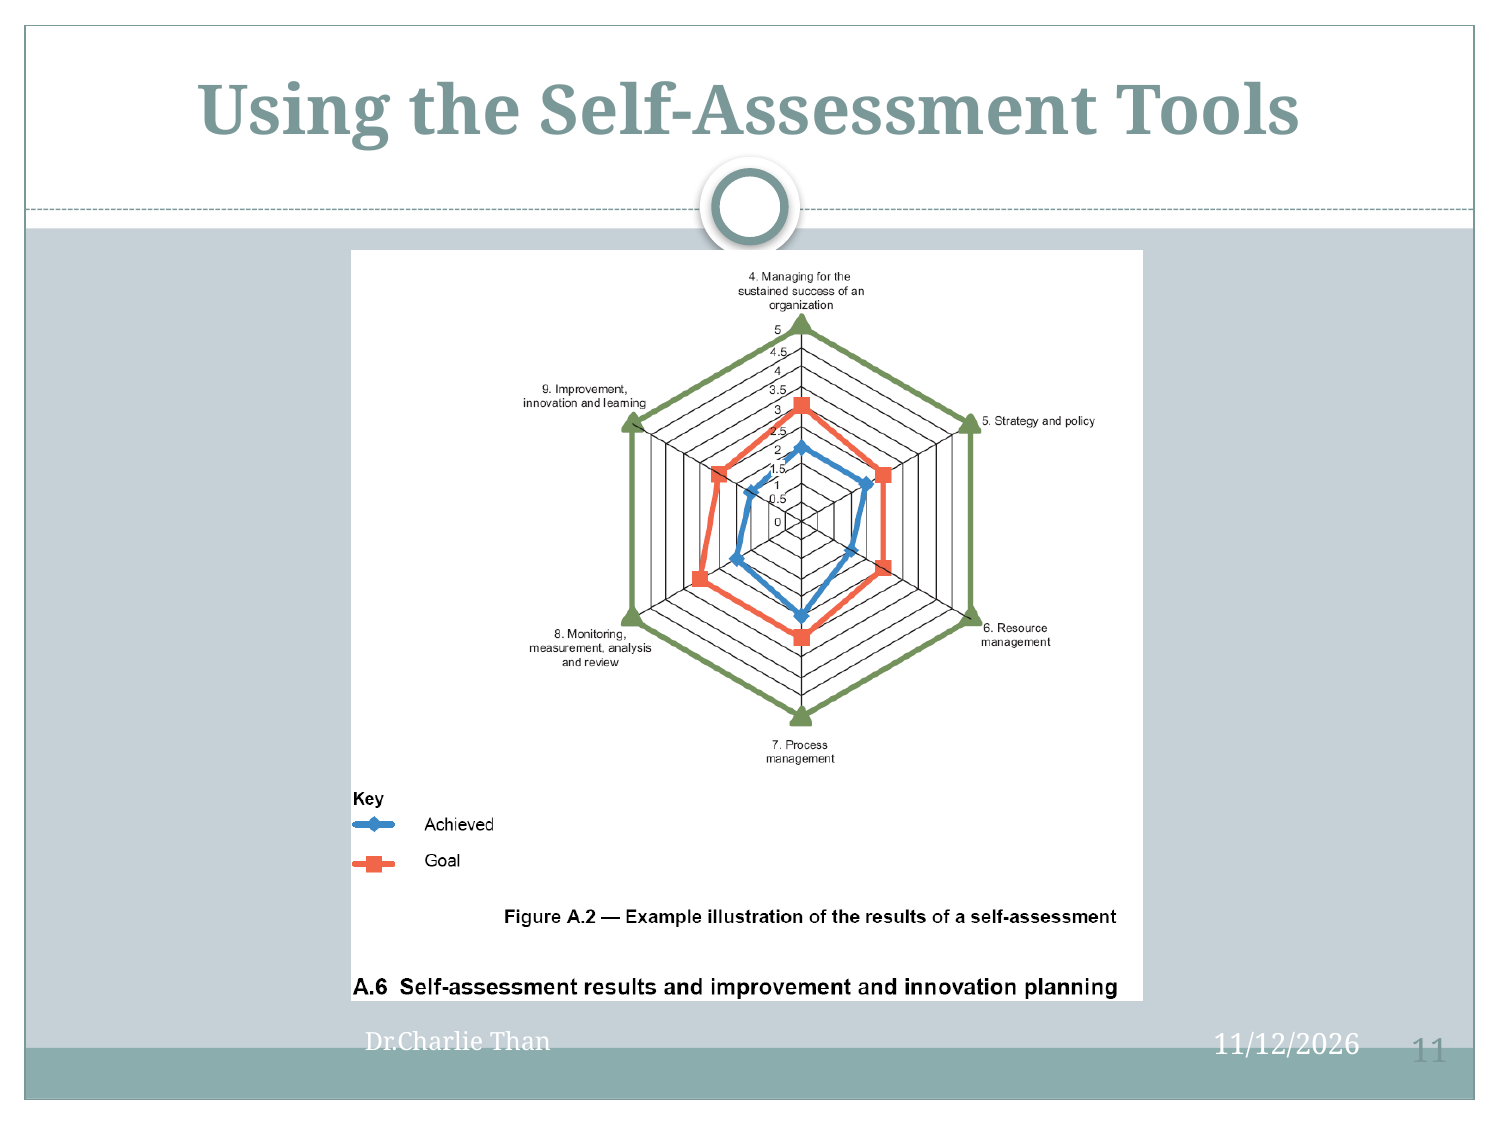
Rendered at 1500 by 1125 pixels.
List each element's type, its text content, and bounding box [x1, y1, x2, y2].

slide_number 11 [1379, 1014, 1480, 1089]
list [351, 250, 1143, 1001]
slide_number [950, 1017, 1375, 1081]
footer Dr.Charlie Than [350, 1017, 938, 1081]
title Using the Self-Assessment Tools [49, 37, 1450, 162]
